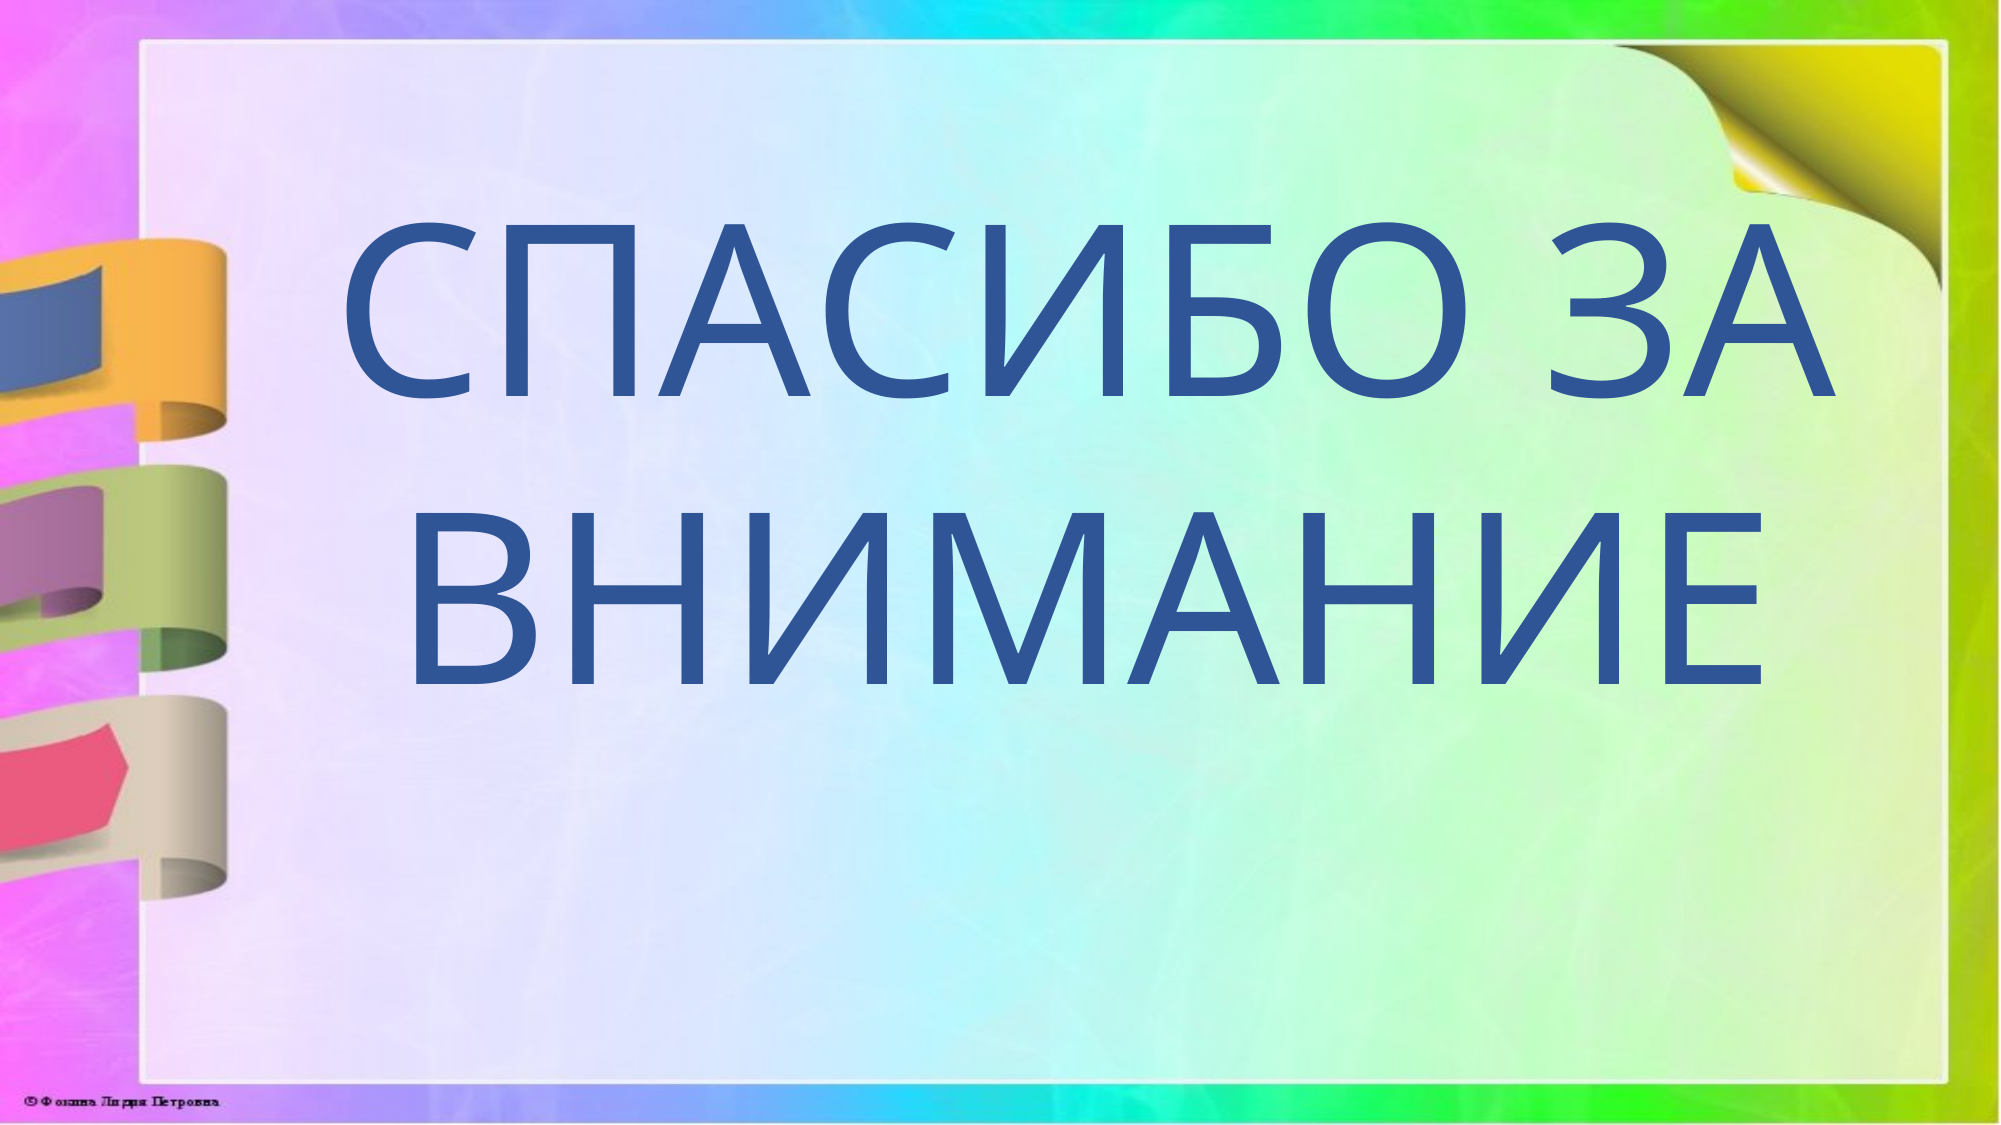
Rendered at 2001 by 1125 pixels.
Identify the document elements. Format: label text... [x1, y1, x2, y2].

picture [0, 0, 2001, 1125]
text_box СПАСИБО ЗА ВНИМАНИЕ [233, 149, 1936, 740]
